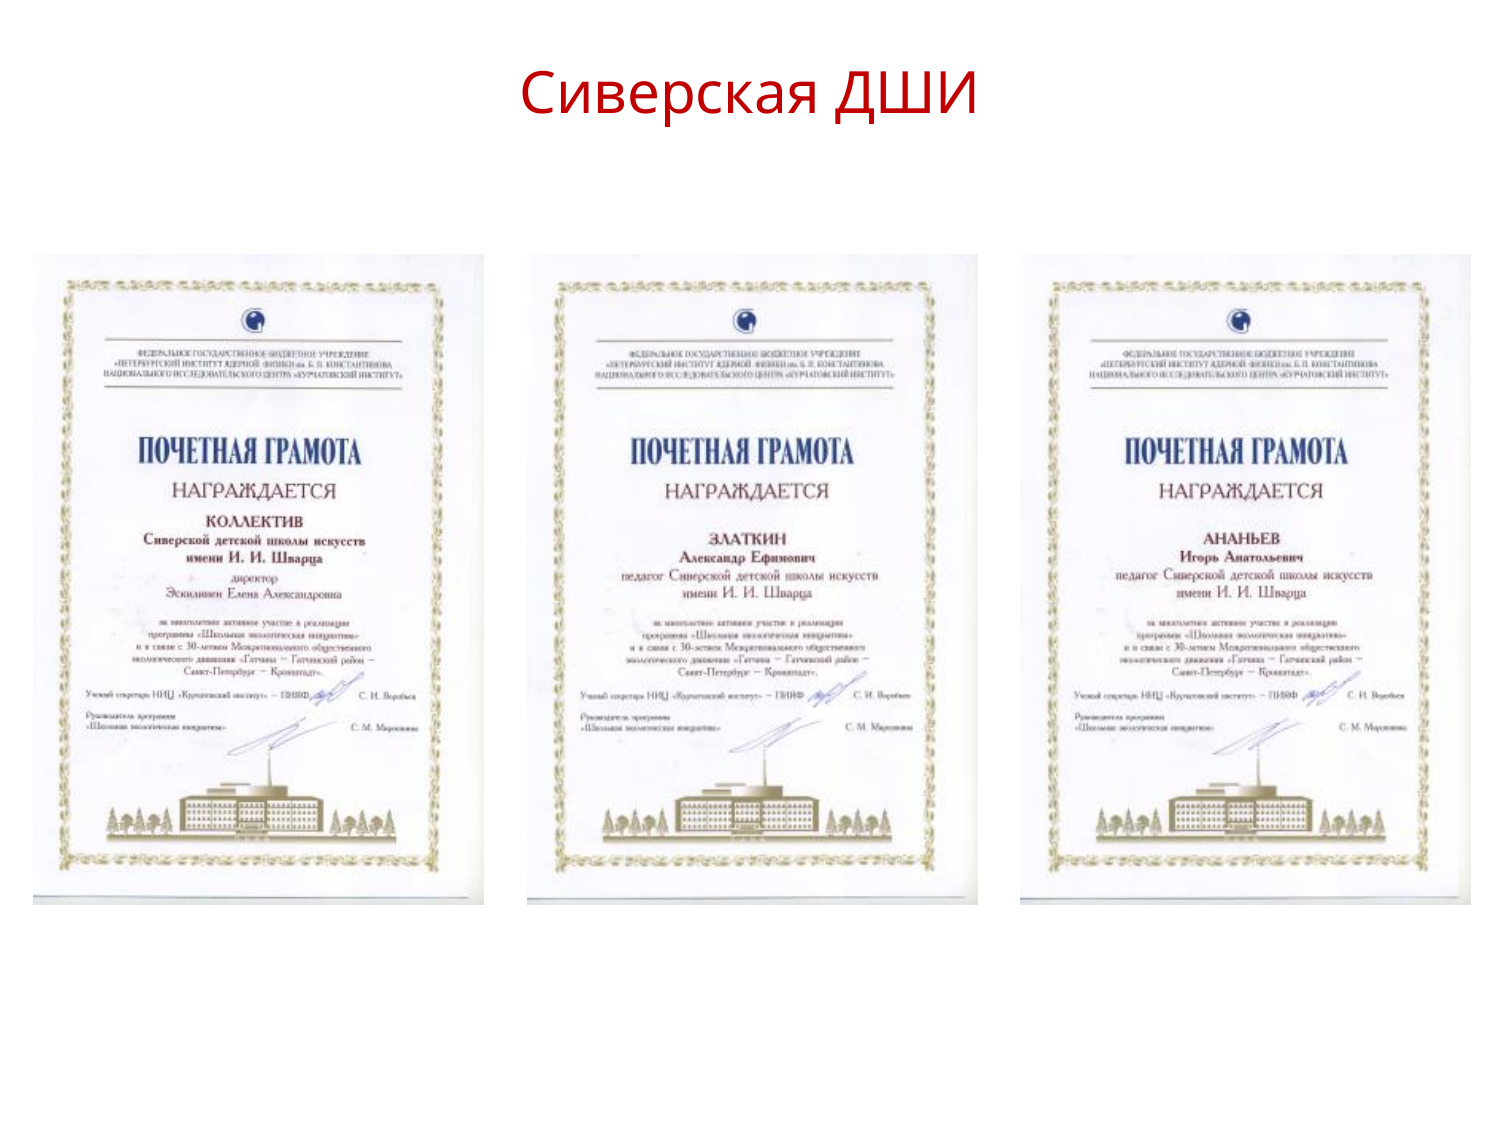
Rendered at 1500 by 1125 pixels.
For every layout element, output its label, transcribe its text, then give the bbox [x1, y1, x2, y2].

picture [32, 254, 484, 906]
picture [527, 254, 979, 906]
picture [1020, 254, 1472, 906]
title Сиверская ДШИ [0, 39, 1500, 184]
